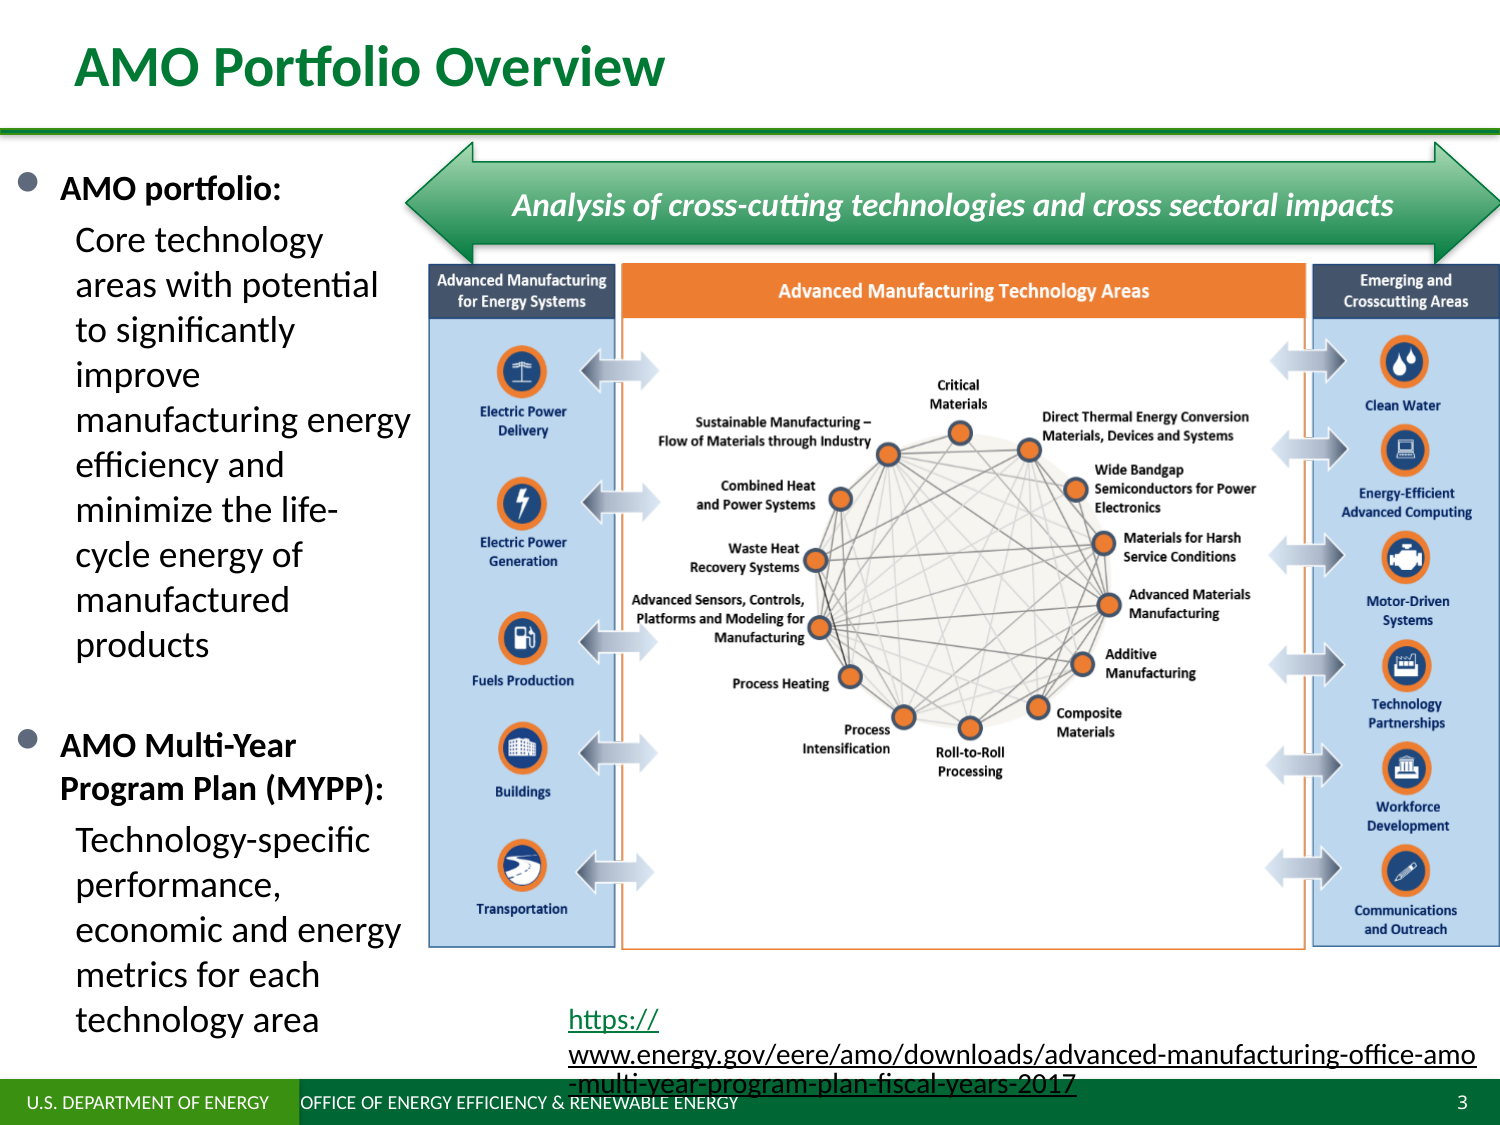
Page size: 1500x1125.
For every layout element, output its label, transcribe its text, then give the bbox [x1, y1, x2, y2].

picture [426, 263, 1500, 951]
title AMO Portfolio Overview [59, 0, 1500, 128]
text_box Analysis of cross-cutting technologies and cross sectoral impacts [404, 141, 1500, 261]
text_box https://www.energy.gov/eere/amo/downloads/advanced-manufacturing-office-amo-multi-year-program-plan-fiscal-years-2017 [553, 992, 1500, 1113]
text_box AMO portfolio: Core technology areas with potential to significantly improve manufacturing energy efficiency and minimize the life-cycle energy of manufactured products AMO Multi-Year Program Plan (MYPP): Technology-specific performance, economic and energy metrics for each technology area [0, 157, 428, 1056]
